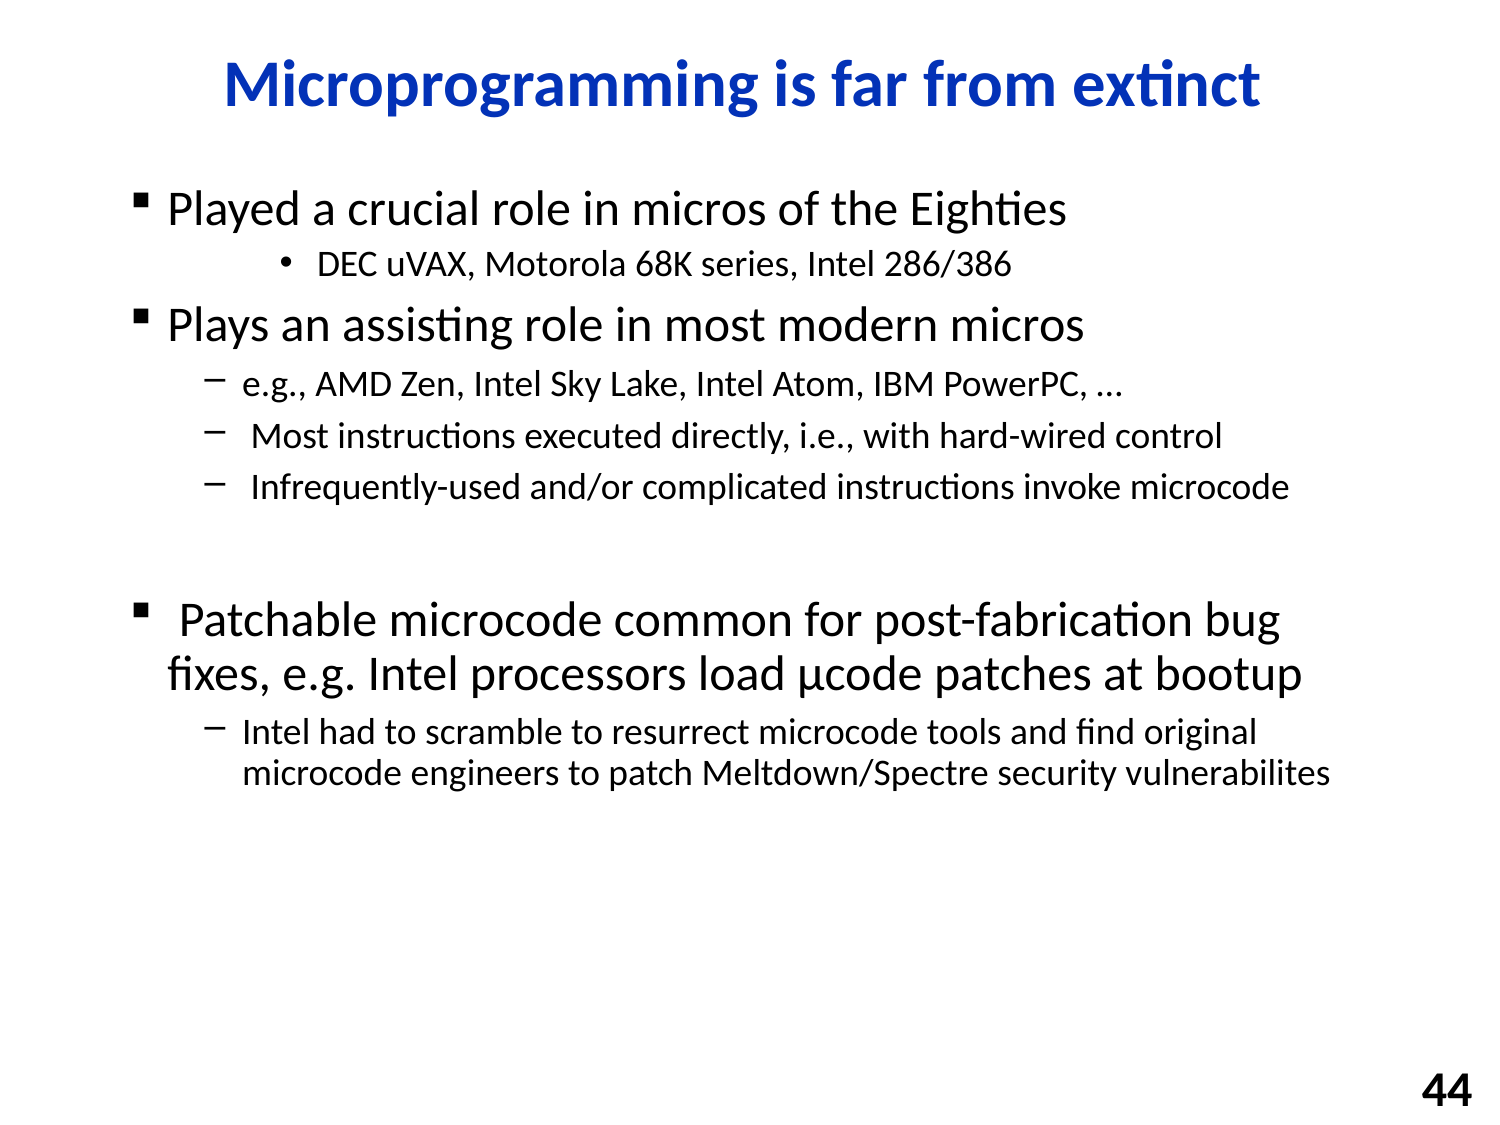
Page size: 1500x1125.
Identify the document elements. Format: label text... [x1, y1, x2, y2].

title Microprogramming is far from extinct [137, 24, 1335, 147]
list Played a crucial role in micros of the Eighties DEC uVAX, Motorola 68K series, Intel 286/386 Plays an assisting role in most modern micros e.g., AMD Zen, Intel Sky Lake, Intel Atom, IBM PowerPC, … Most instructions executed directly, i.e., with hard-wired control Infrequently-used and/or complicated instructions invoke microcode Patchable microcode common for post-fabrication bug fixes, e.g. Intel processors load µcode patches at bootup Intel had to scramble to resurrect microcode tools and find original microcode engineers to patch Meltdown/Spectre security vulnerabilites [114, 174, 1401, 1005]
slide_number 44 [1174, 1062, 1488, 1111]
